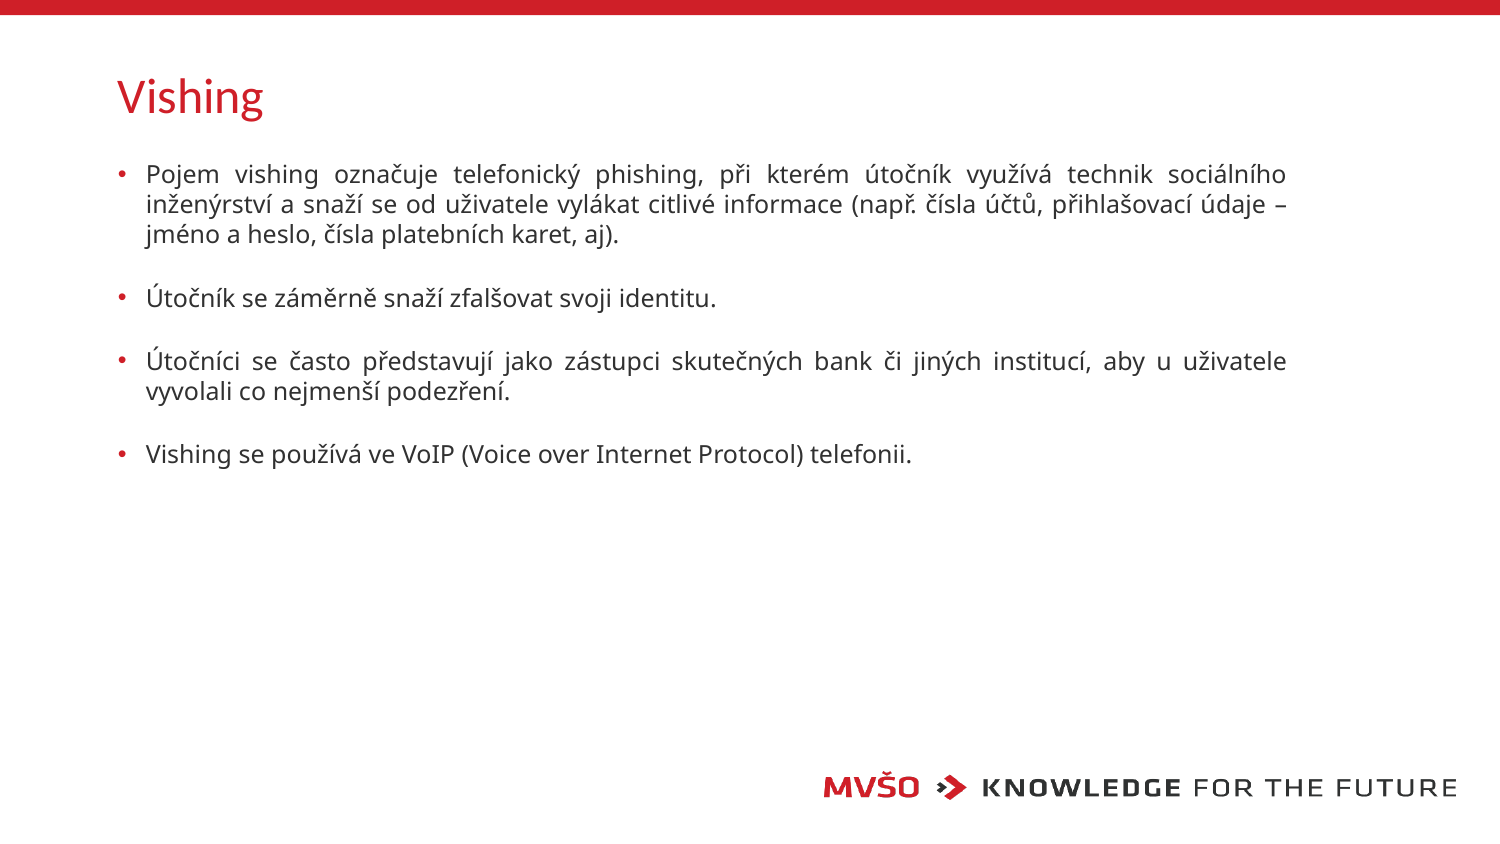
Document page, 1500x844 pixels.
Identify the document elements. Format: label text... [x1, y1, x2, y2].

title Vishing [102, 55, 1101, 144]
picture [824, 771, 1456, 800]
list Pojem vishing označuje telefonický phishing, při kterém útočník využívá technik sociálního inženýrství a snaží se od uživatele vylákat citlivé informace (např. čísla účtů, přihlašovací údaje – jméno a heslo, čísla platebních karet, aj). Útočník se záměrně snaží zfalšovat svoji identitu. Útočníci se často představují jako zástupci skutečných bank či jiných institucí, aby u uživatele vyvolali co nejmenší podezření. Vishing se používá ve VoIP (Voice over Internet Protocol) telefonii. [102, 144, 1304, 680]
